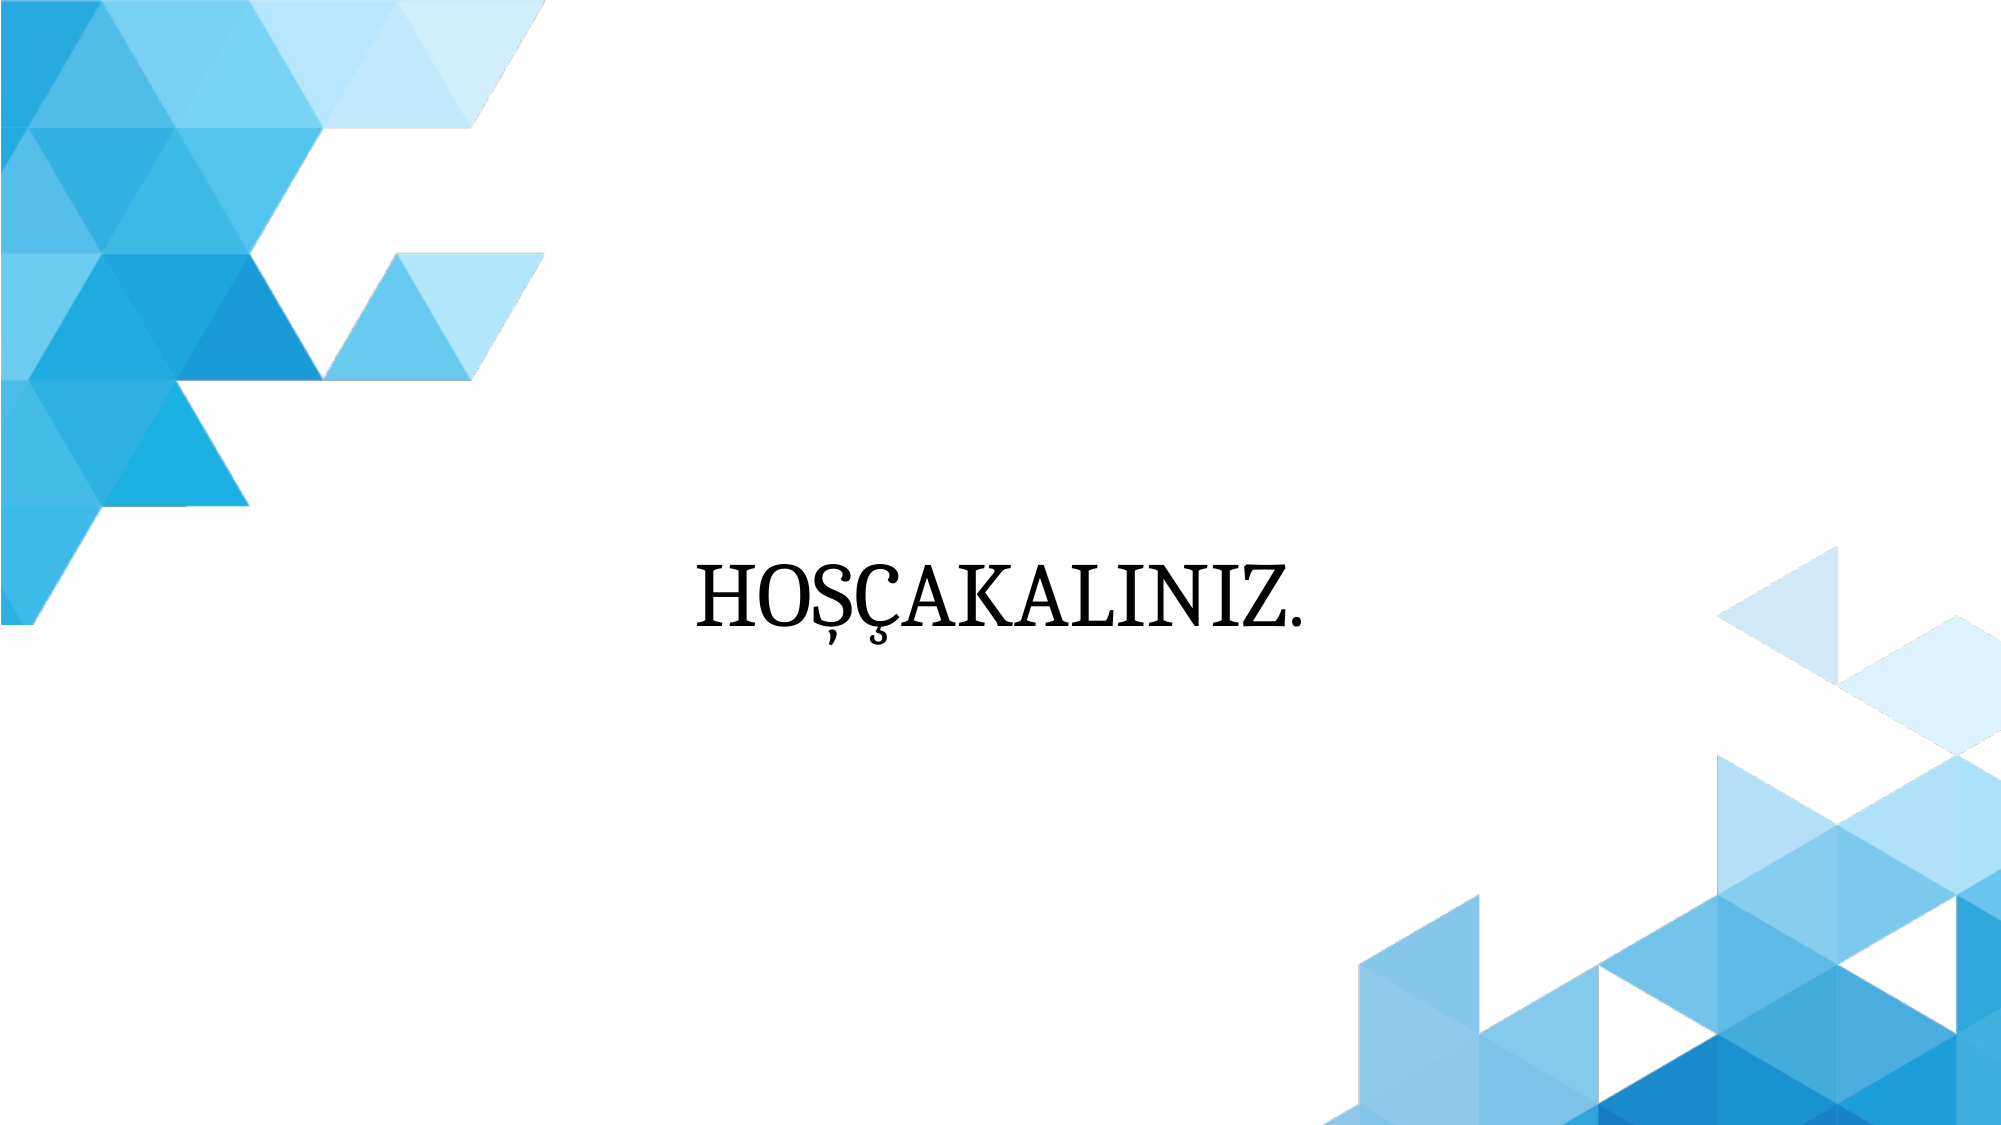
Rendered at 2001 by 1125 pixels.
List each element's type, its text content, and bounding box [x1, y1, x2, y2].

title HOŞÇAKALINIZ. [137, 130, 1863, 995]
picture [0, 0, 621, 624]
picture [1314, 546, 2001, 1125]
